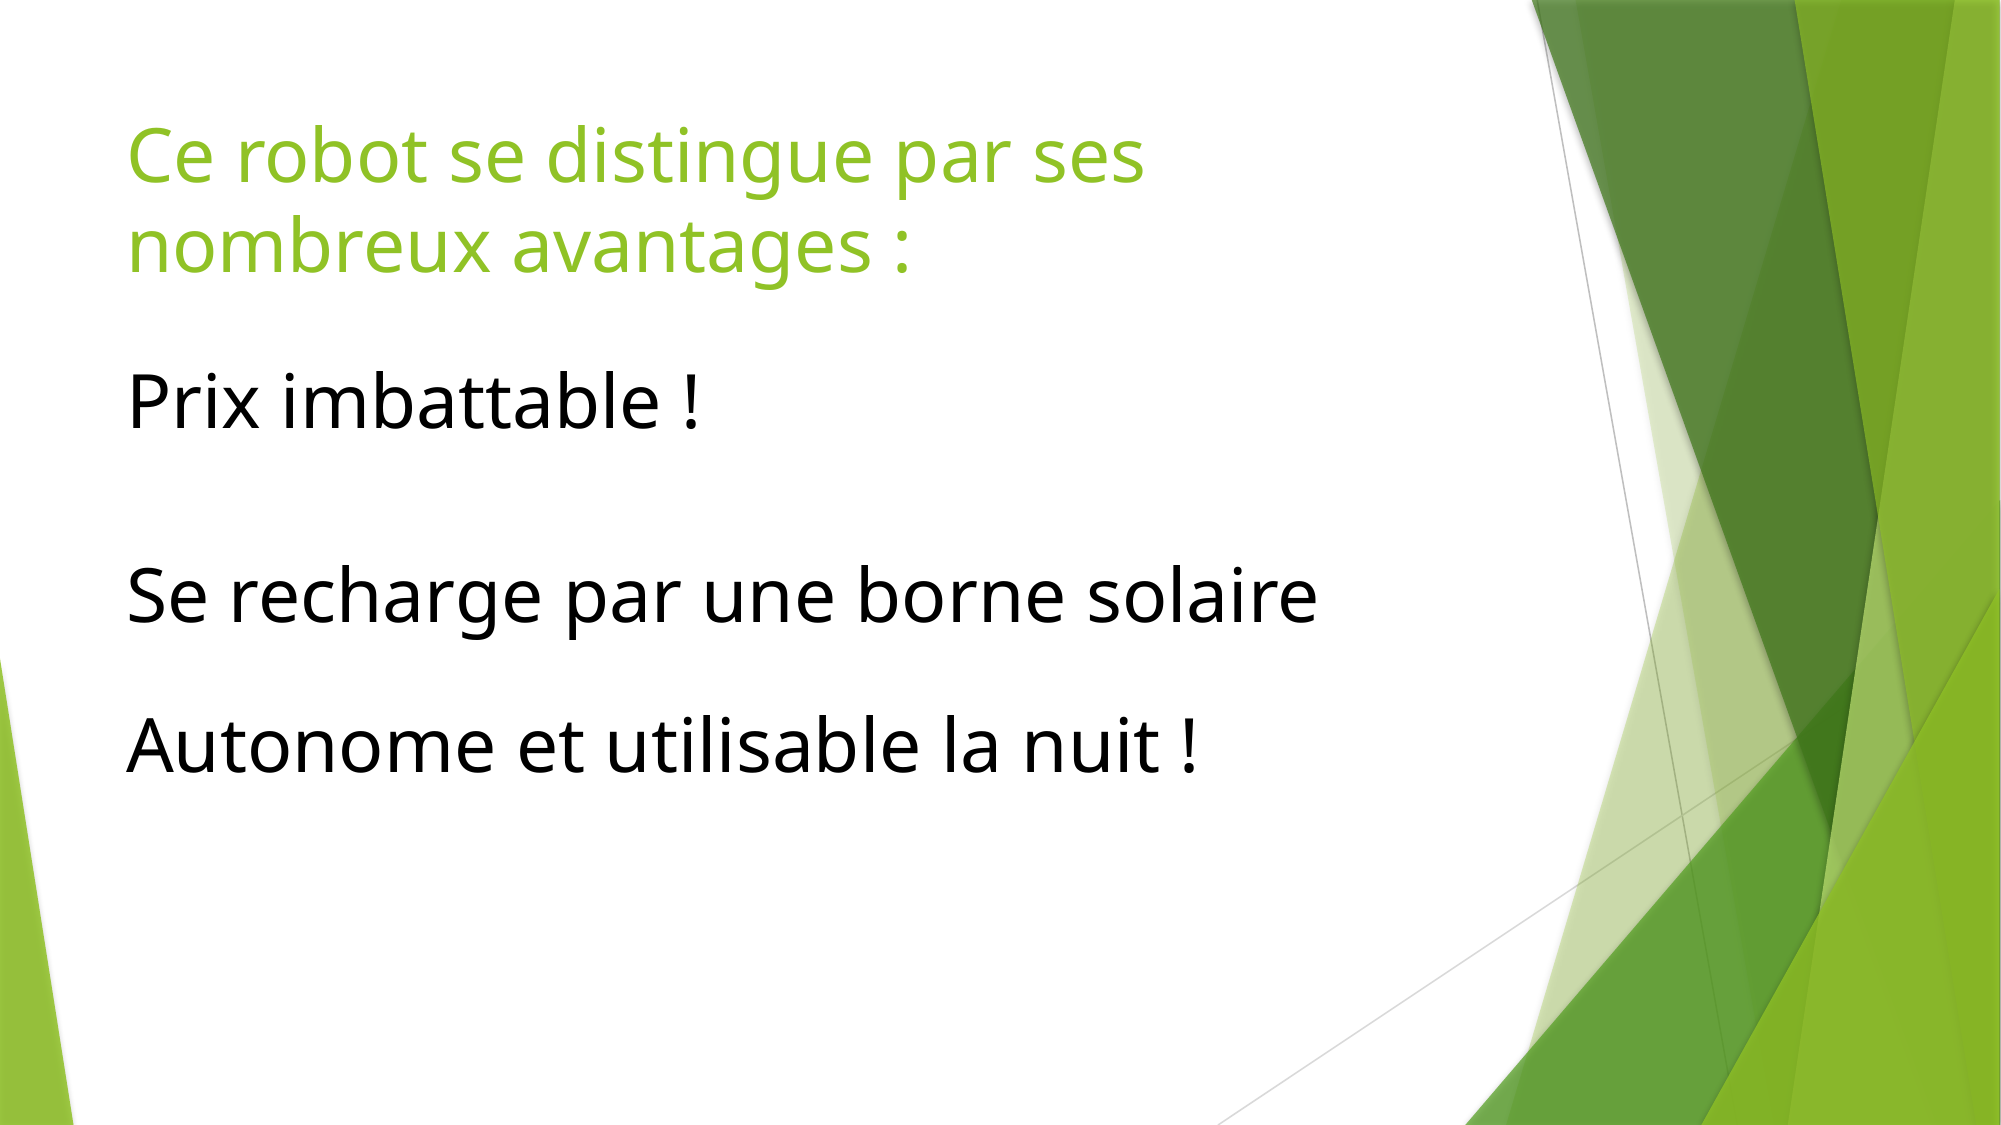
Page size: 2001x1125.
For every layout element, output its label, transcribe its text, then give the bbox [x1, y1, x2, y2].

title Ce robot se distingue par ses nombreux avantages : [111, 99, 1522, 317]
text_box Prix imbattable ! [111, 345, 1611, 539]
text_box Se recharge par une borne solaire [111, 539, 1611, 689]
text_box Autonome et utilisable la nuit ! [111, 689, 1611, 907]
